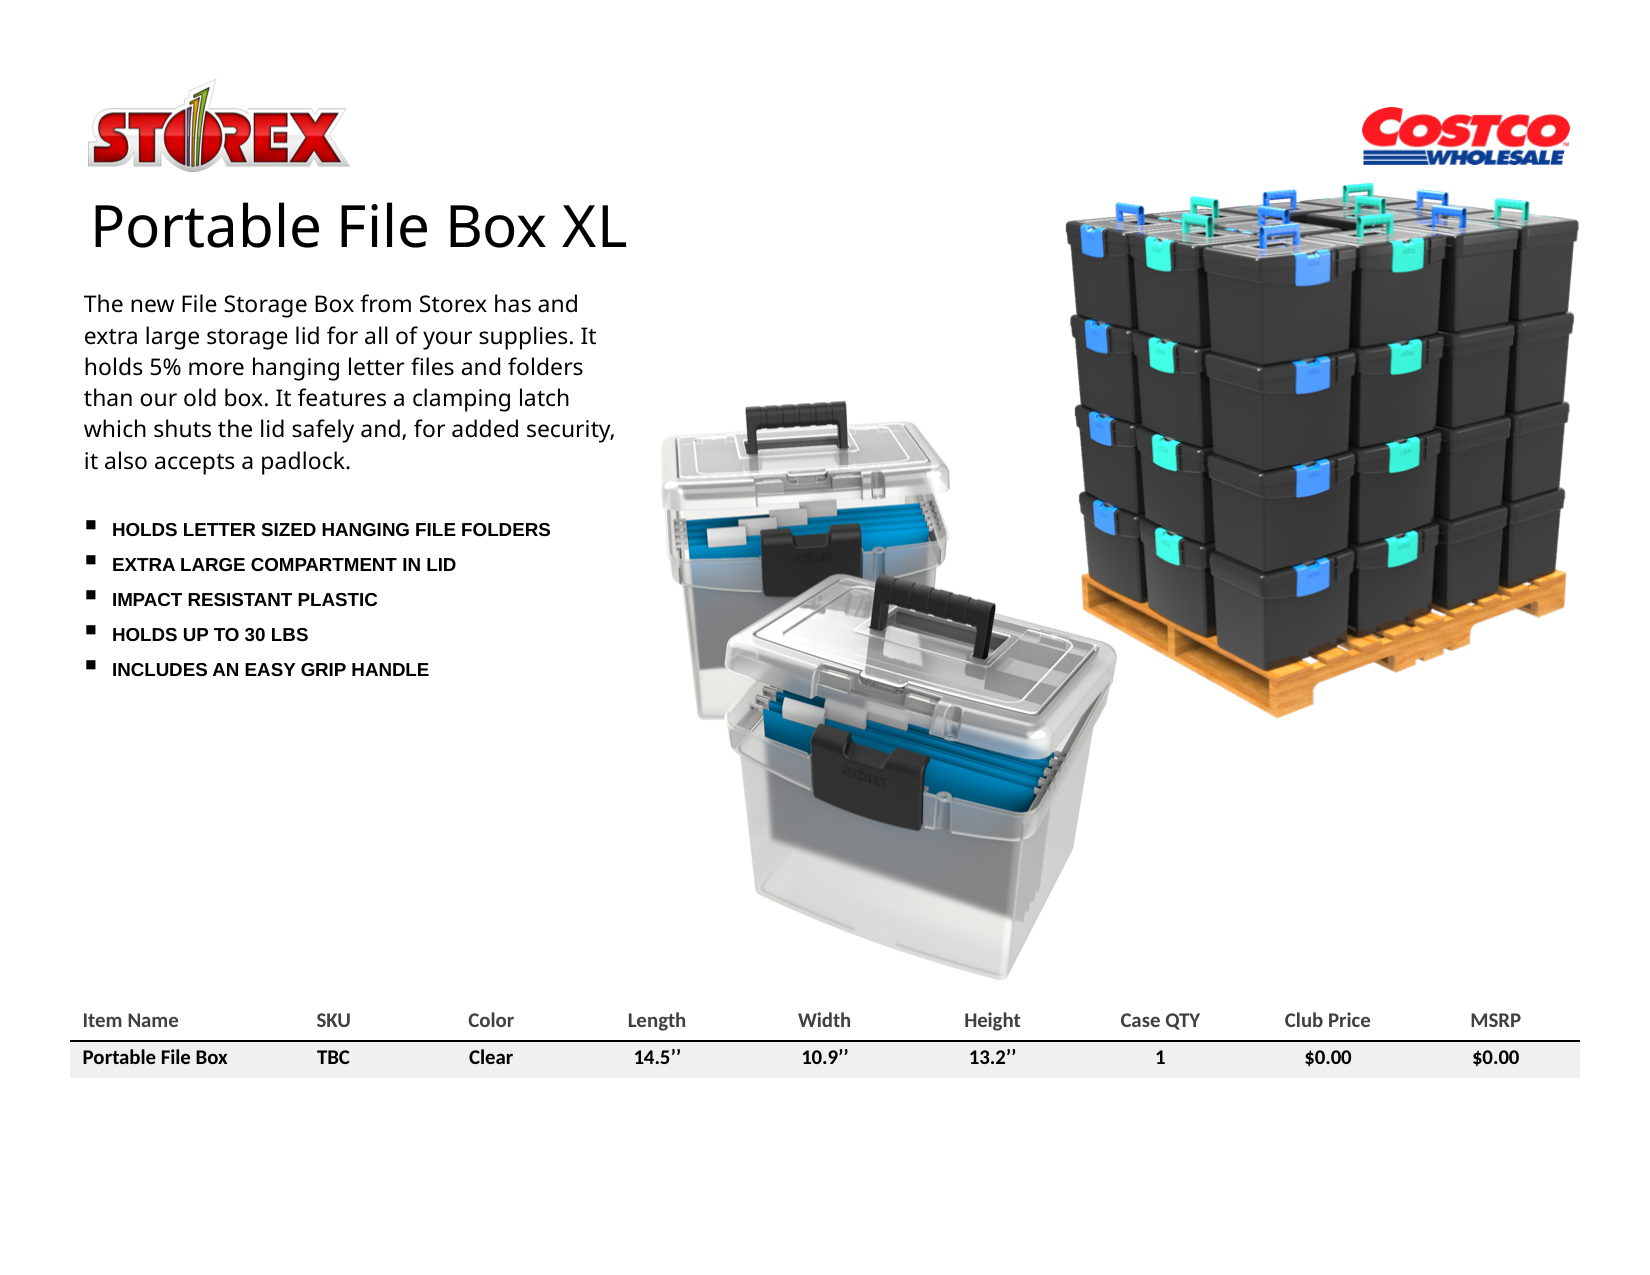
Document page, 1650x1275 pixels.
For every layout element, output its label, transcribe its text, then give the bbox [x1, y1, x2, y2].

table_header Case QTY [1077, 1004, 1244, 1040]
table_cell $0.00 [1412, 1042, 1580, 1078]
picture [1362, 107, 1570, 166]
table_header Width [741, 1004, 909, 1040]
text_box The new File Storage Box from Storex has and extra large storage lid for all of your supplies. It holds 5% more hanging letter files and folders than our old box. It features a clamping latch which shuts the lid safely and, for added security, it also accepts a padlock. HOLDS LETTER SIZED HANGING FILE FOLDERS EXTRA LARGE COMPARTMENT IN LID IMPACT RESISTANT PLASTIC HOLDS UP TO 30 LBS INCLUDES AN EASY GRIP HANDLE [68, 271, 638, 420]
table_cell $0.00 [1244, 1042, 1412, 1078]
list Portable File Box XL [75, 200, 660, 272]
table_cell 13.2’’ [909, 1042, 1077, 1078]
table_cell 1 [1077, 1042, 1244, 1078]
picture [636, 177, 1629, 985]
table_cell Clear [409, 1042, 573, 1078]
table_header Color [409, 1004, 573, 1040]
table_cell 10.9’’ [741, 1042, 909, 1078]
table_header Length [573, 1004, 741, 1040]
table_cell Portable File Box [70, 1042, 258, 1078]
table_header Item Name [70, 1004, 258, 1040]
table_header SKU [258, 1004, 409, 1040]
table_header Height [909, 1004, 1077, 1040]
table_header MSRP [1412, 1004, 1580, 1040]
table_cell 14.5’’ [573, 1042, 741, 1078]
table_header Club Price [1244, 1004, 1412, 1040]
picture [88, 79, 350, 172]
table_cell TBC [258, 1042, 409, 1078]
